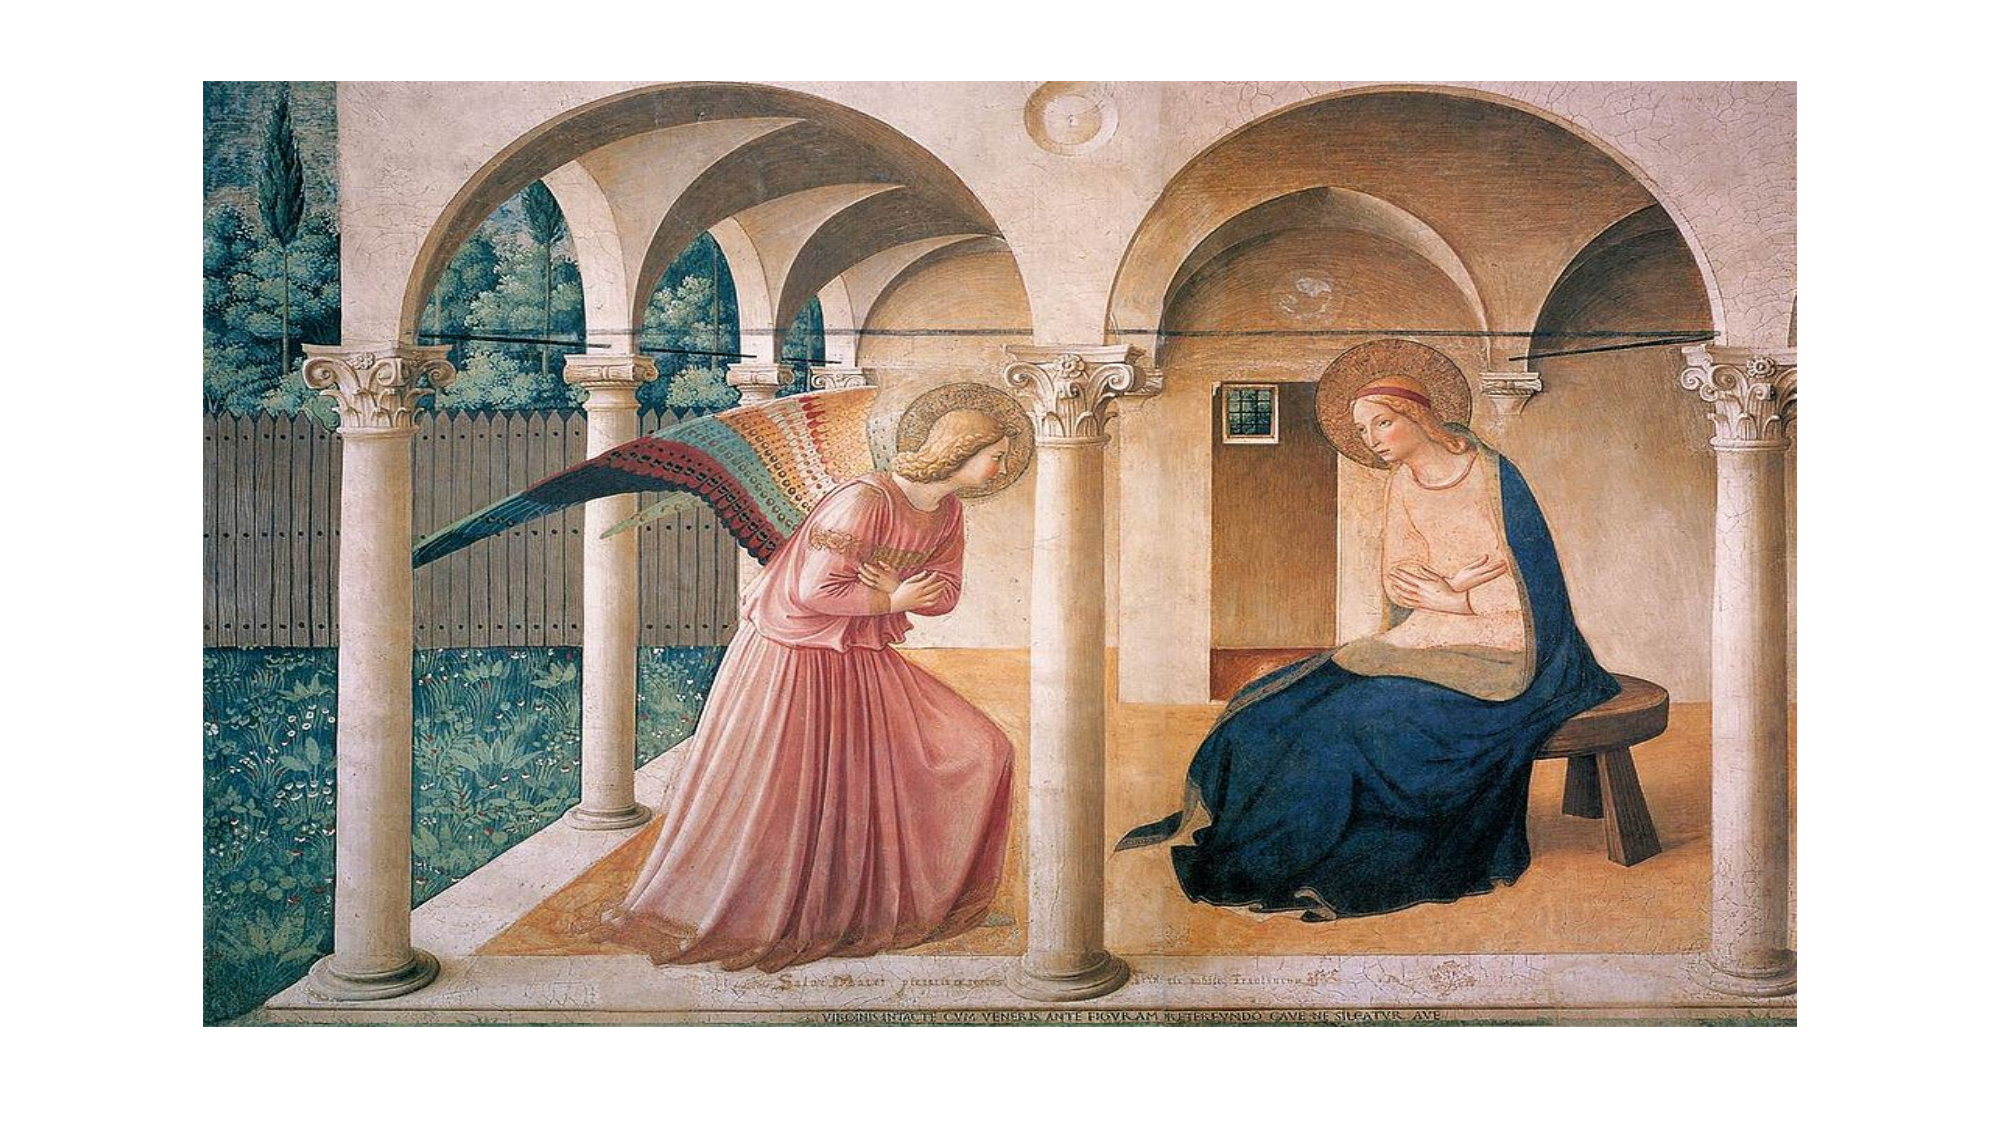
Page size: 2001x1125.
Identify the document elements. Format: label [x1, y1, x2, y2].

picture [203, 81, 1797, 1028]
